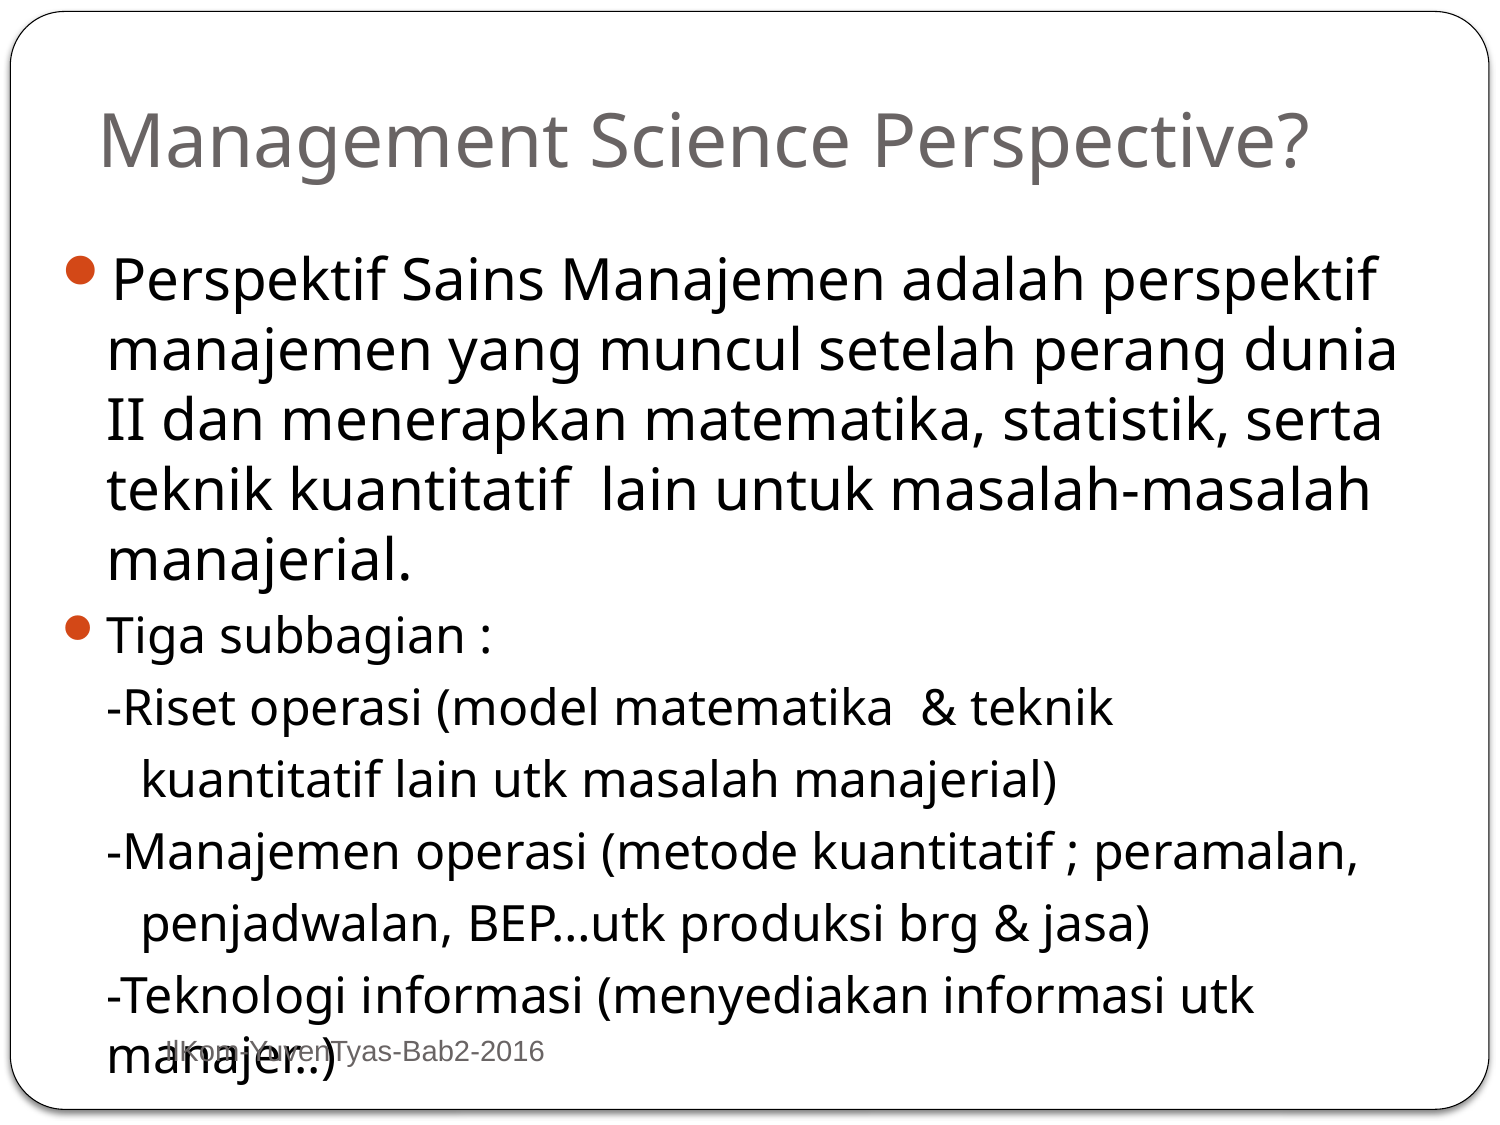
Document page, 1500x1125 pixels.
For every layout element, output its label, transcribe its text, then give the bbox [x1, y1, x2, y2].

title Management Science Perspective? [82, 70, 1432, 198]
footer IlKom-YuvenTyas-Bab2-2016 [150, 1012, 800, 1088]
list Perspektif Sains Manajemen adalah perspektif manajemen yang muncul setelah perang dunia II dan menerapkan matematika, statistik, serta teknik kuantitatif lain untuk masalah-masalah manajerial. Tiga subbagian : -Riset operasi (model matematika & teknik kuantitatif lain utk masalah manajerial) -Manajemen operasi (metode kuantitatif ; peramalan, penjadwalan, BEP…utk produksi brg & jasa) -Teknologi informasi (menyediakan informasi utk manajer..) [46, 234, 1454, 977]
